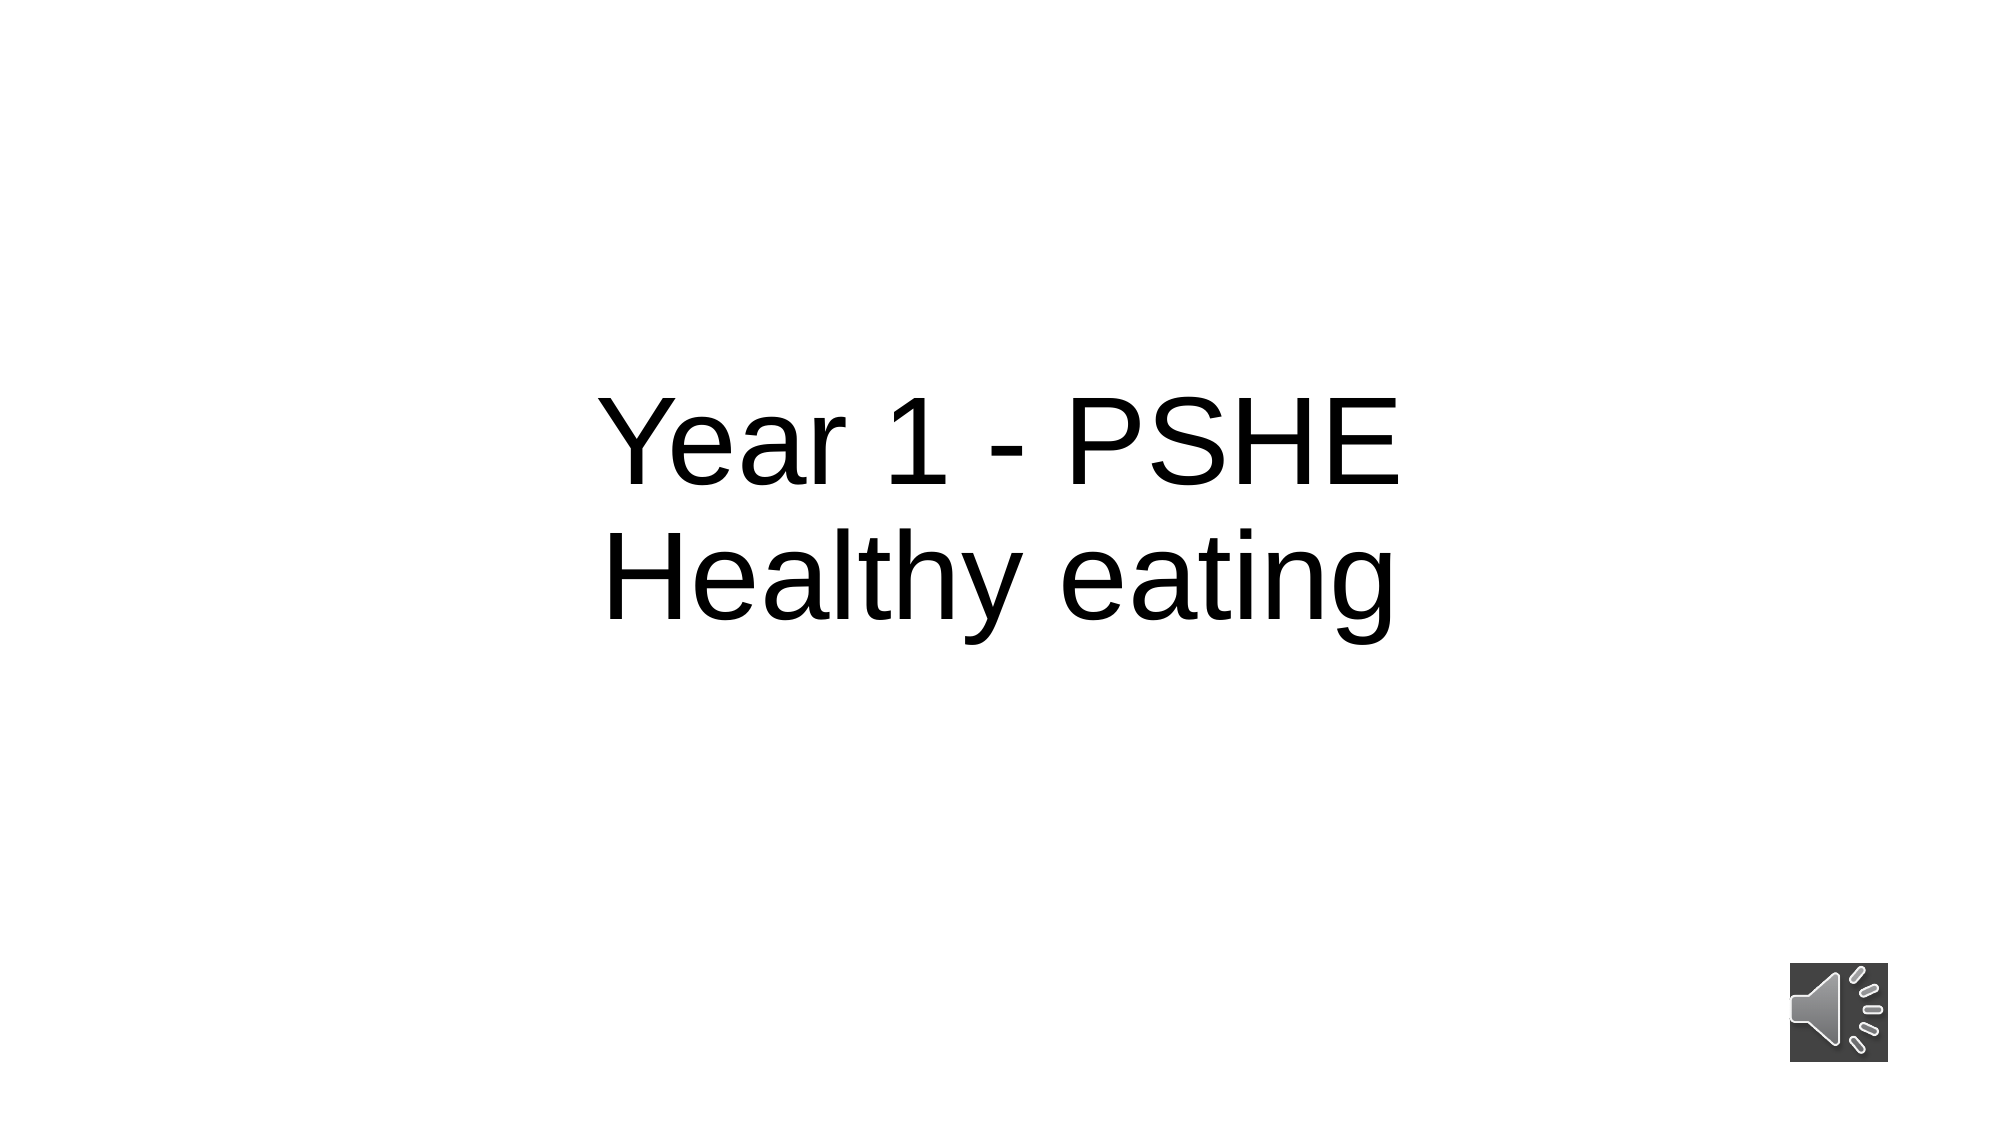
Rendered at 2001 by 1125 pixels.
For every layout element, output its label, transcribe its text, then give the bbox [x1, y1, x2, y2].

title Year 1 - PSHE Healthy eating [249, 262, 1750, 654]
picture [1789, 962, 1890, 1063]
